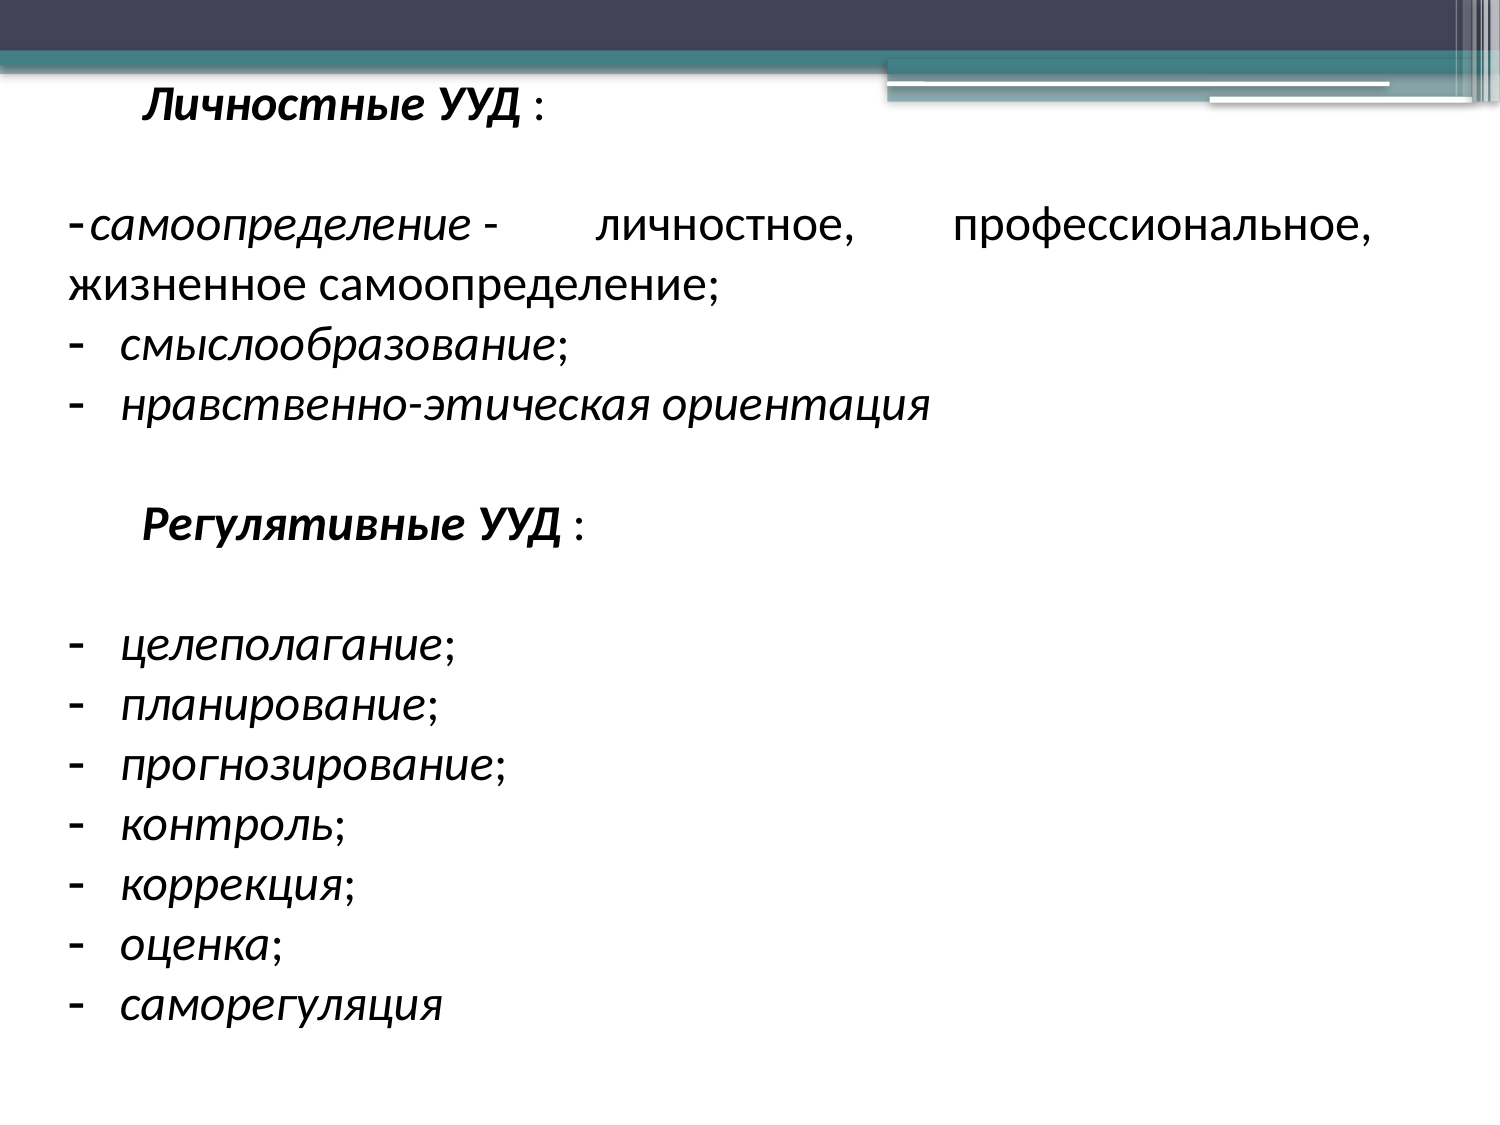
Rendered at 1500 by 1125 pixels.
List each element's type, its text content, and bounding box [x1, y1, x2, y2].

text_box Личностные УУД : - самоопределение - личностное, профессиональное, жизненное самоопределение; - смыслообразование; - нравственно-этическая ориентация Регулятивные УУД : - целеполагание; - планирование; - прогнозирование; - контроль; - коррекция; - оценка; - саморегуляция [53, 63, 1388, 1039]
